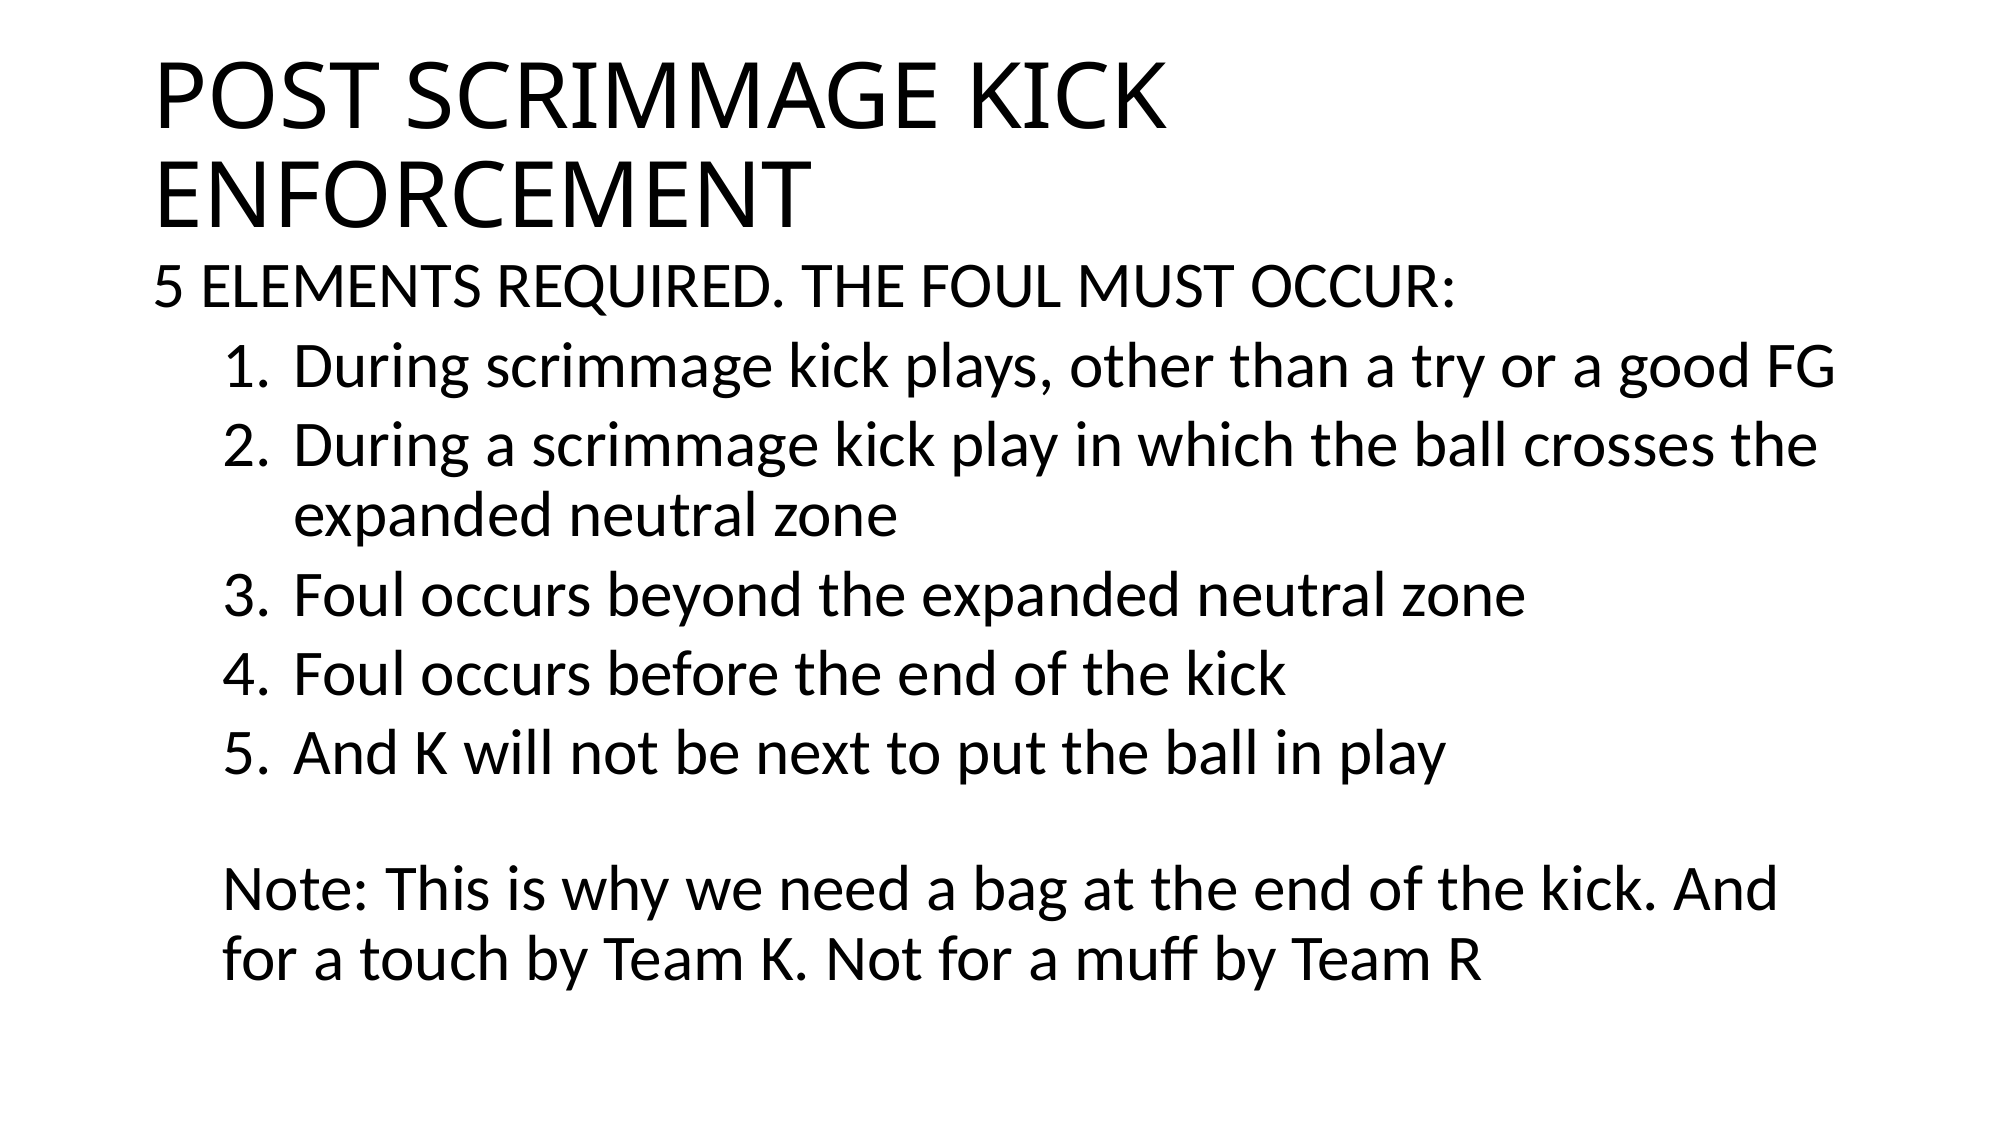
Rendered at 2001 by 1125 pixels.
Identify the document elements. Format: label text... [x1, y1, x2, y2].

list 5 ELEMENTS REQUIRED. THE FOUL MUST OCCUR: During scrimmage kick plays, other than a try or a good FG During a scrimmage kick play in which the ball crosses the expanded neutral zone Foul occurs beyond the expanded neutral zone Foul occurs before the end of the kick And K will not be next to put the ball in play Note: This is why we need a bag at the end of the kick. And for a touch by Team K. Not for a muff by Team R [137, 244, 1863, 1041]
title POST SCRIMMAGE KICK ENFORCEMENT [137, 39, 1863, 244]
